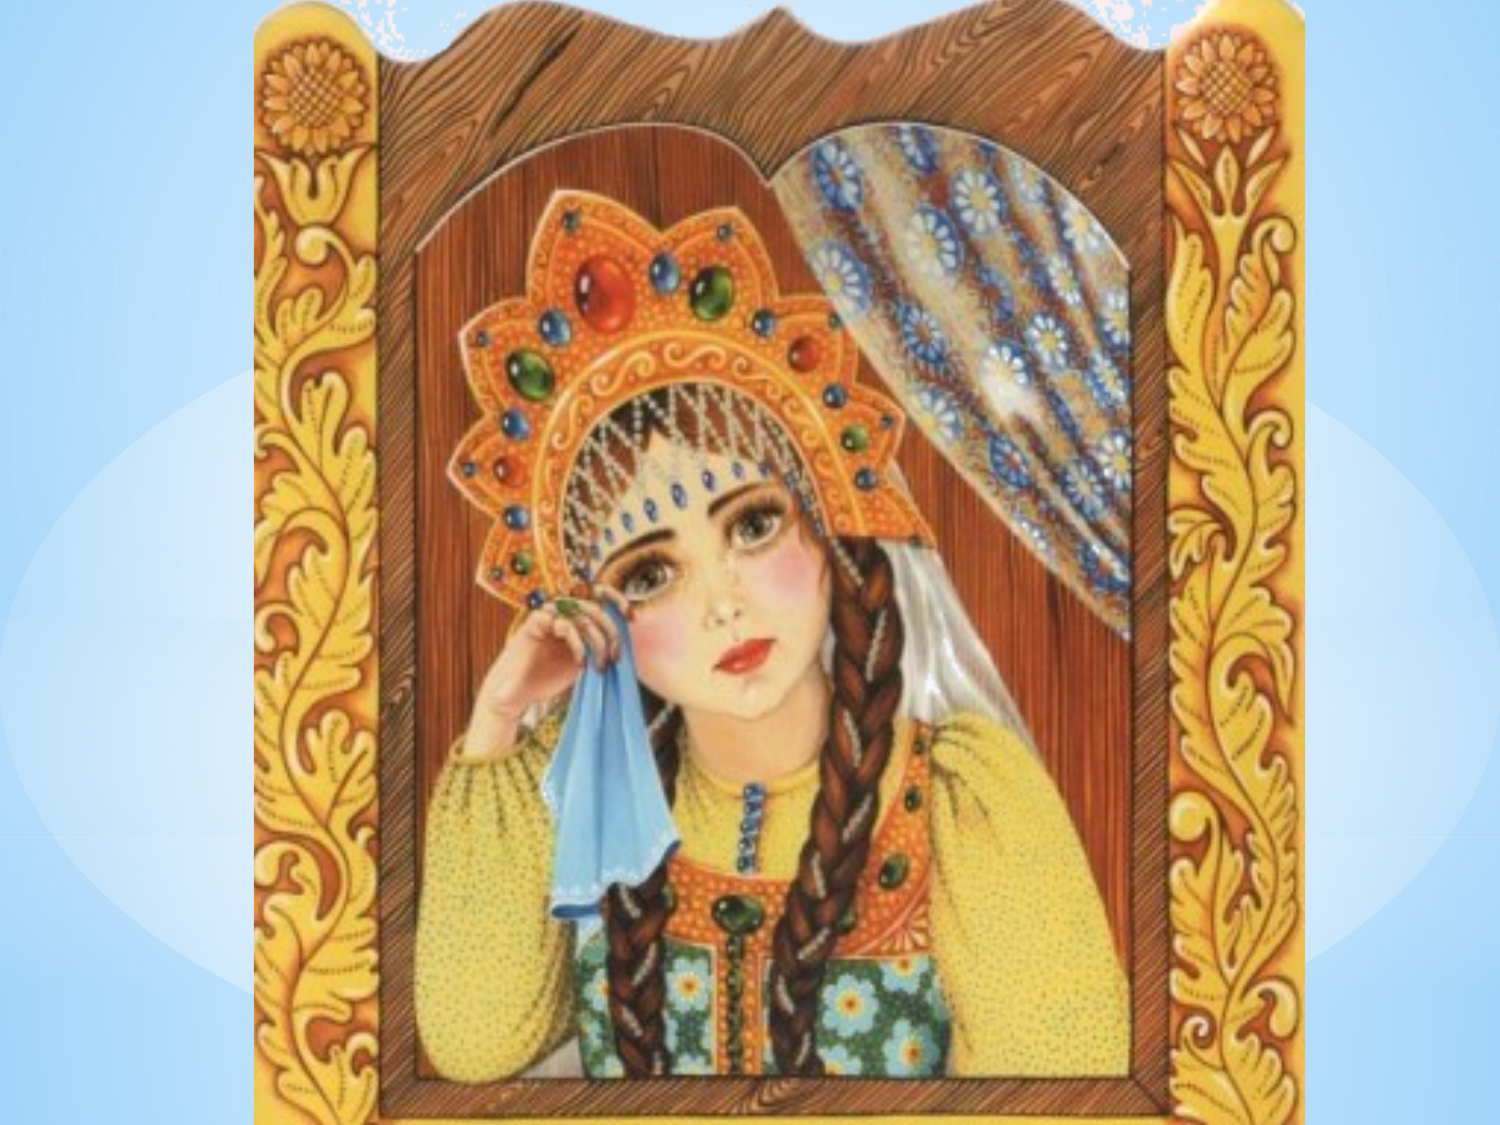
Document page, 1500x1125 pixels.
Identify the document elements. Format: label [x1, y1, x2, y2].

picture [253, 0, 1306, 1125]
